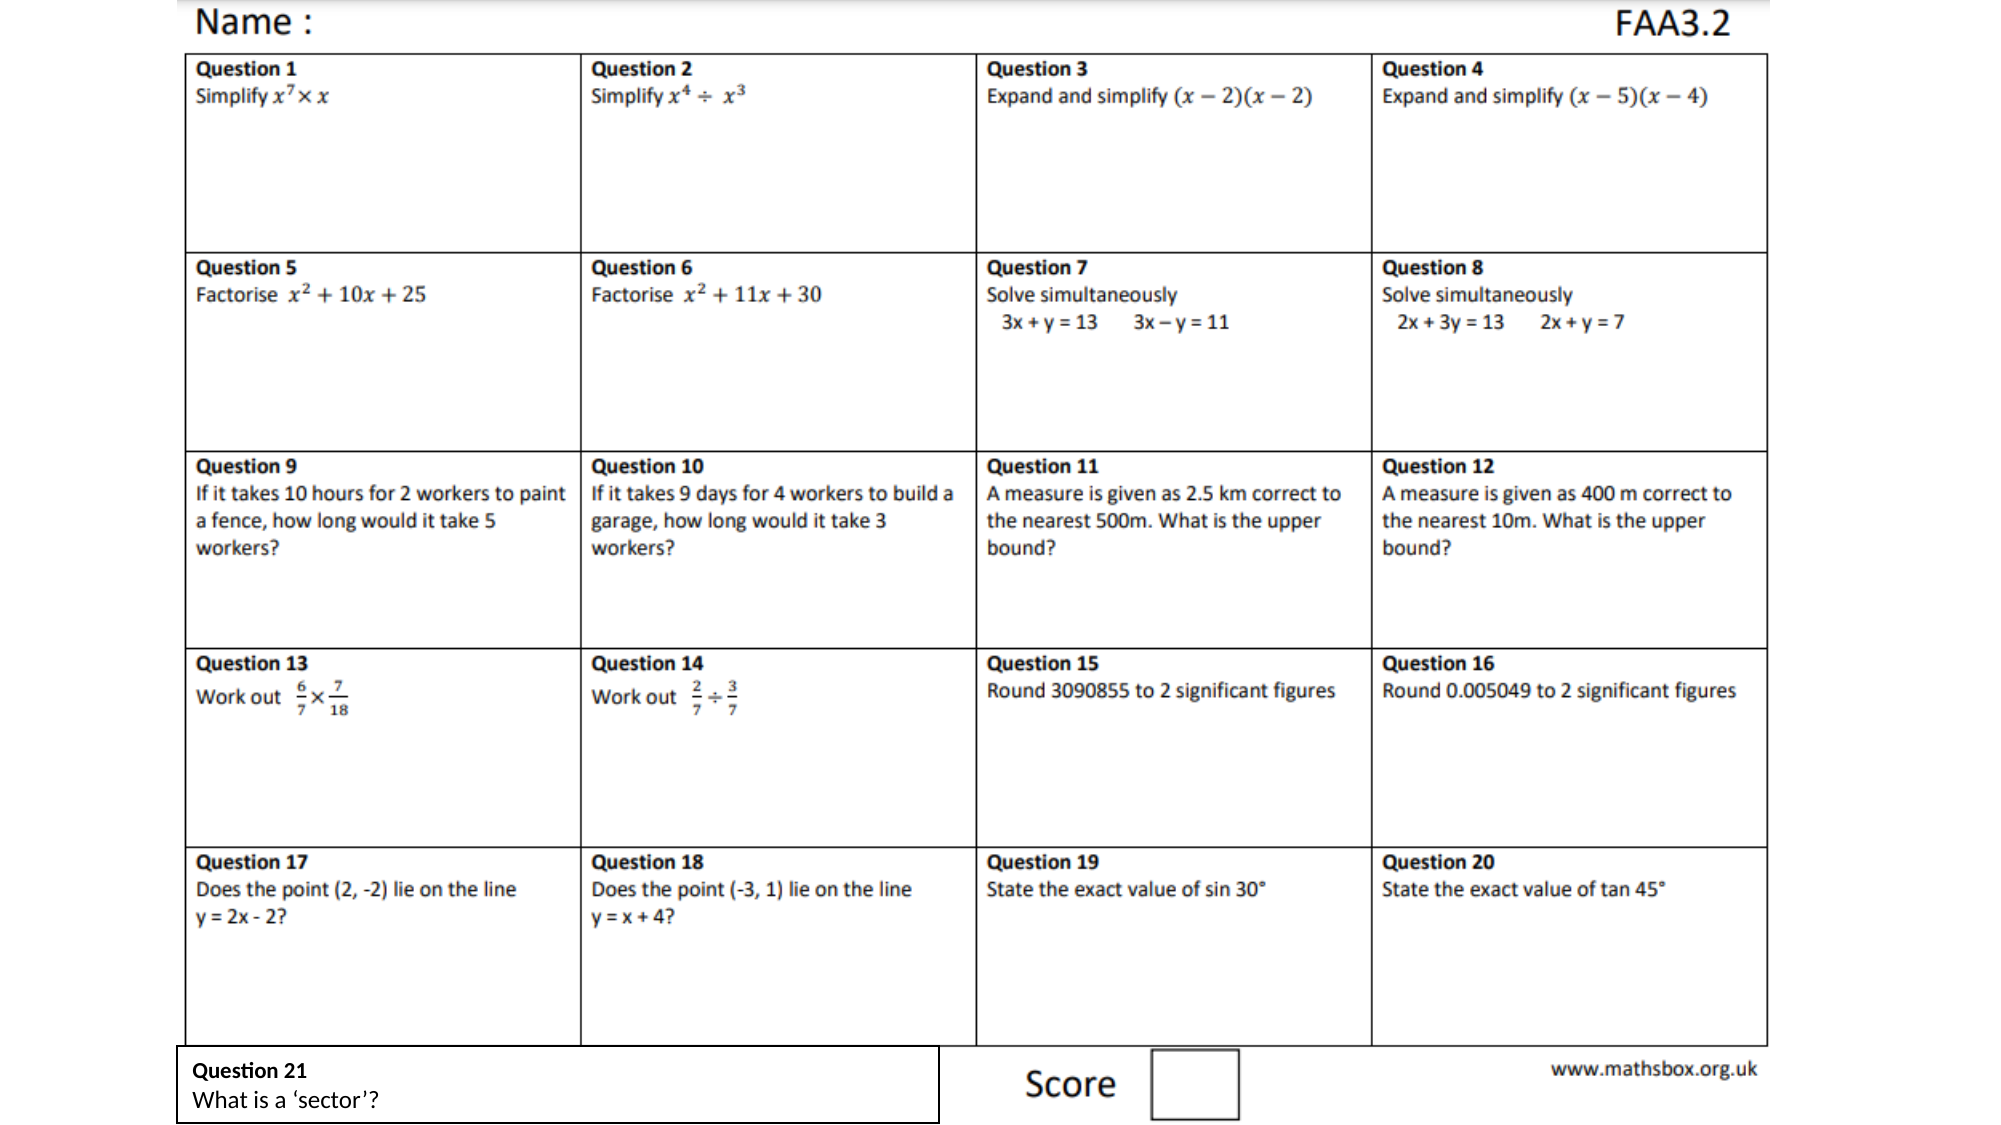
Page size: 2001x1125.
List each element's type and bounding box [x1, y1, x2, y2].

picture [177, 0, 1770, 1124]
